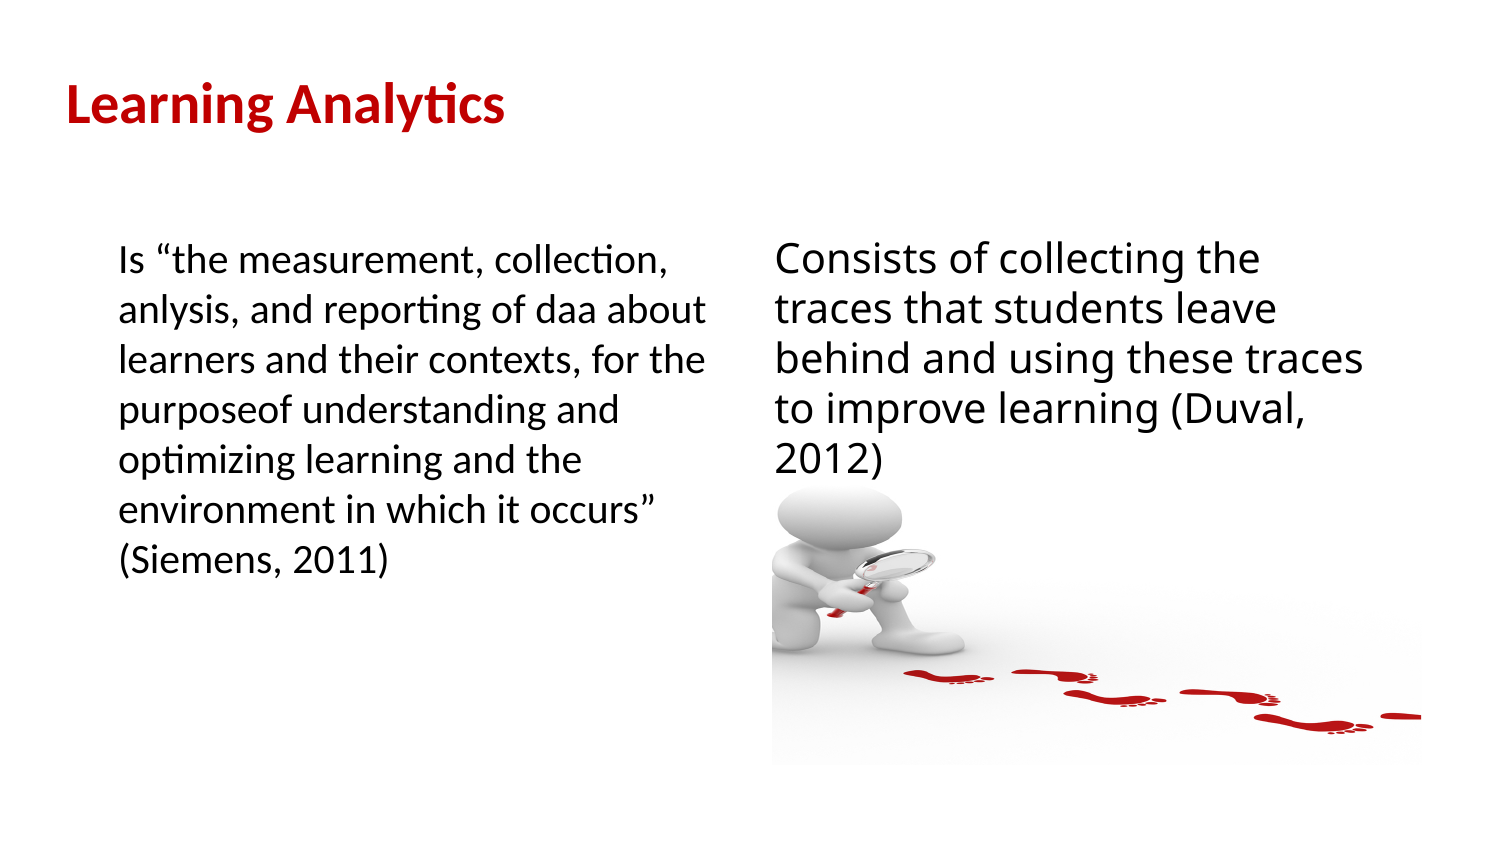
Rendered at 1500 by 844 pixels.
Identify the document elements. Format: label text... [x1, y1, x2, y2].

list Consists of collecting the traces that students leave behind and using these traces to improve learning (Duval, 2012) [759, 224, 1397, 760]
picture [771, 480, 1422, 766]
list Is “the measurement, collection, anlysis, and reporting of daa about learners and their contexts, for the purposeof understanding and optimizing learning and the environment in which it occurs” (Siemens, 2011) [103, 224, 741, 760]
title Learning Analytics [51, 45, 1449, 173]
